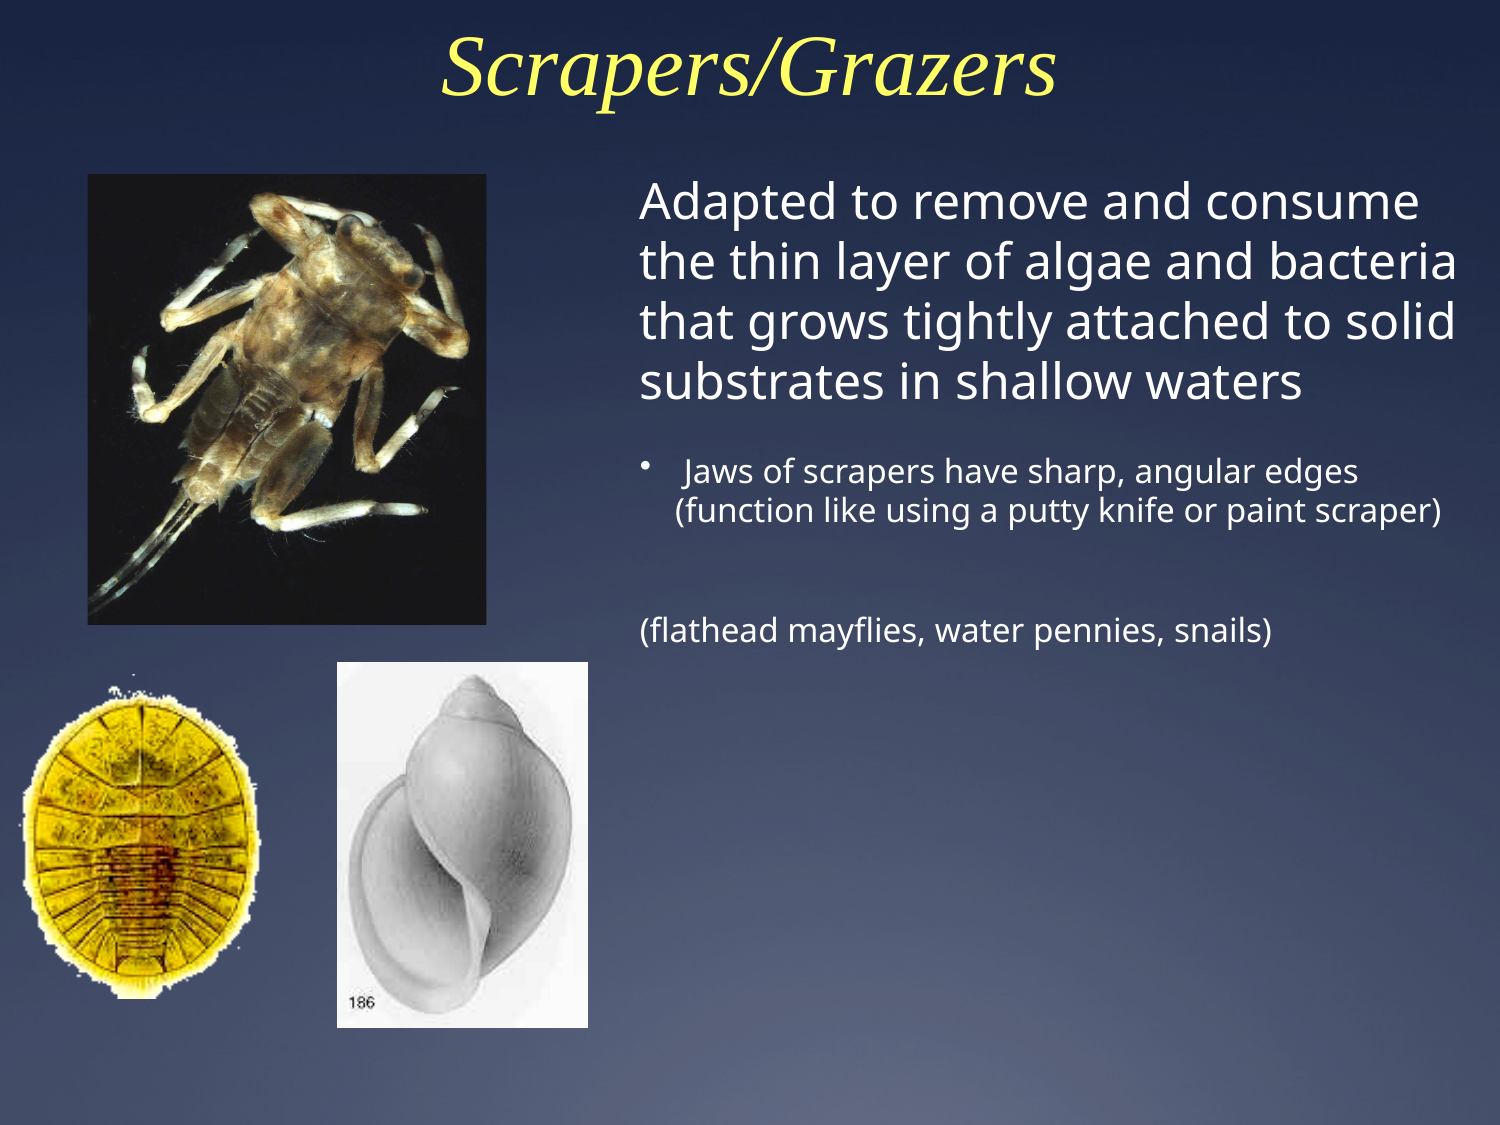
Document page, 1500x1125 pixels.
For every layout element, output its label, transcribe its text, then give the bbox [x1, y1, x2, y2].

picture [336, 661, 589, 1030]
picture [0, 673, 280, 1000]
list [86, 173, 488, 626]
text_box Adapted to remove and consume the thin layer of algae and bacteria that grows tightly attached to solid substrates in shallow waters Jaws of scrapers have sharp, angular edges (function like using a putty knife or paint scraper) (flathead mayflies, water pennies, snails) [624, 162, 1500, 657]
title Scrapers/Grazers [74, 0, 1426, 188]
